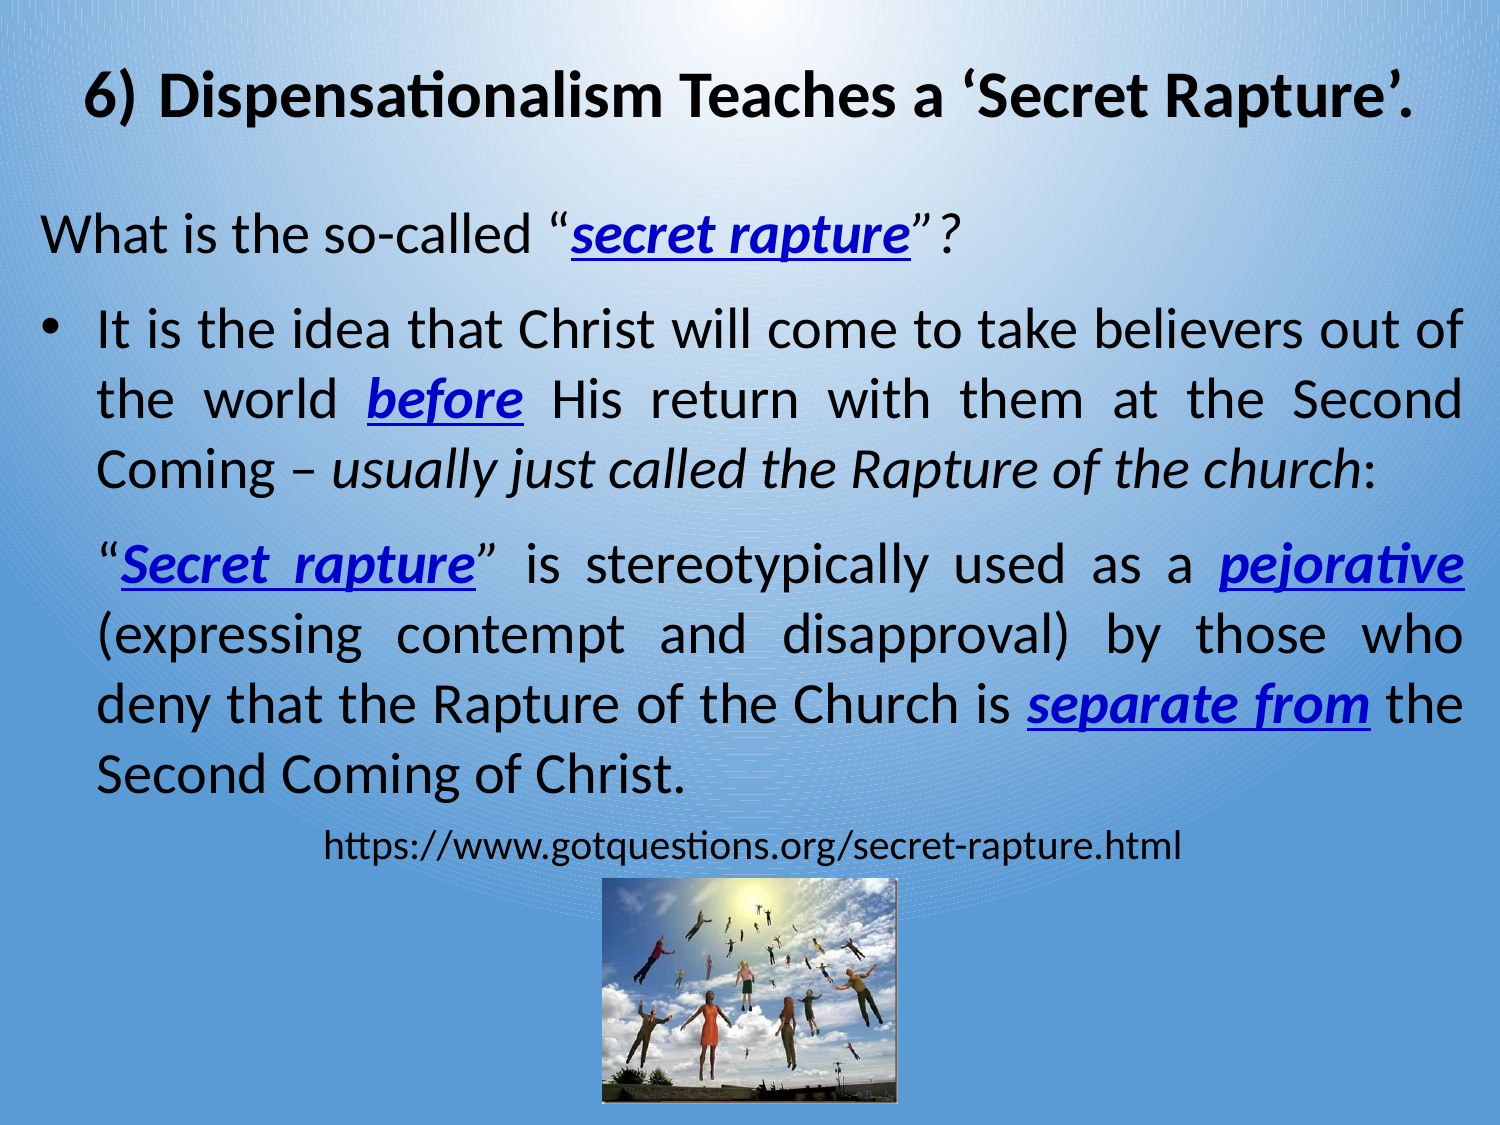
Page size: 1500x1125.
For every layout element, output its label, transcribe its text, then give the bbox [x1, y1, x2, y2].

title Dispensationalism Teaches a ‘Secret Rapture’. [51, 33, 1449, 149]
list What is the so-called “secret rapture”? It is the idea that Christ will come to take believers out of the world before His return with them at the Second Coming – usually just called the Rapture of the church: “Secret rapture” is stereotypically used as a pejorative (expressing contempt and disapproval) by those who deny that the Rapture of the Church is separate from the Second Coming of Christ. https://www.gotquestions.org/secret-rapture.html [25, 188, 1481, 872]
picture [601, 878, 898, 1104]
